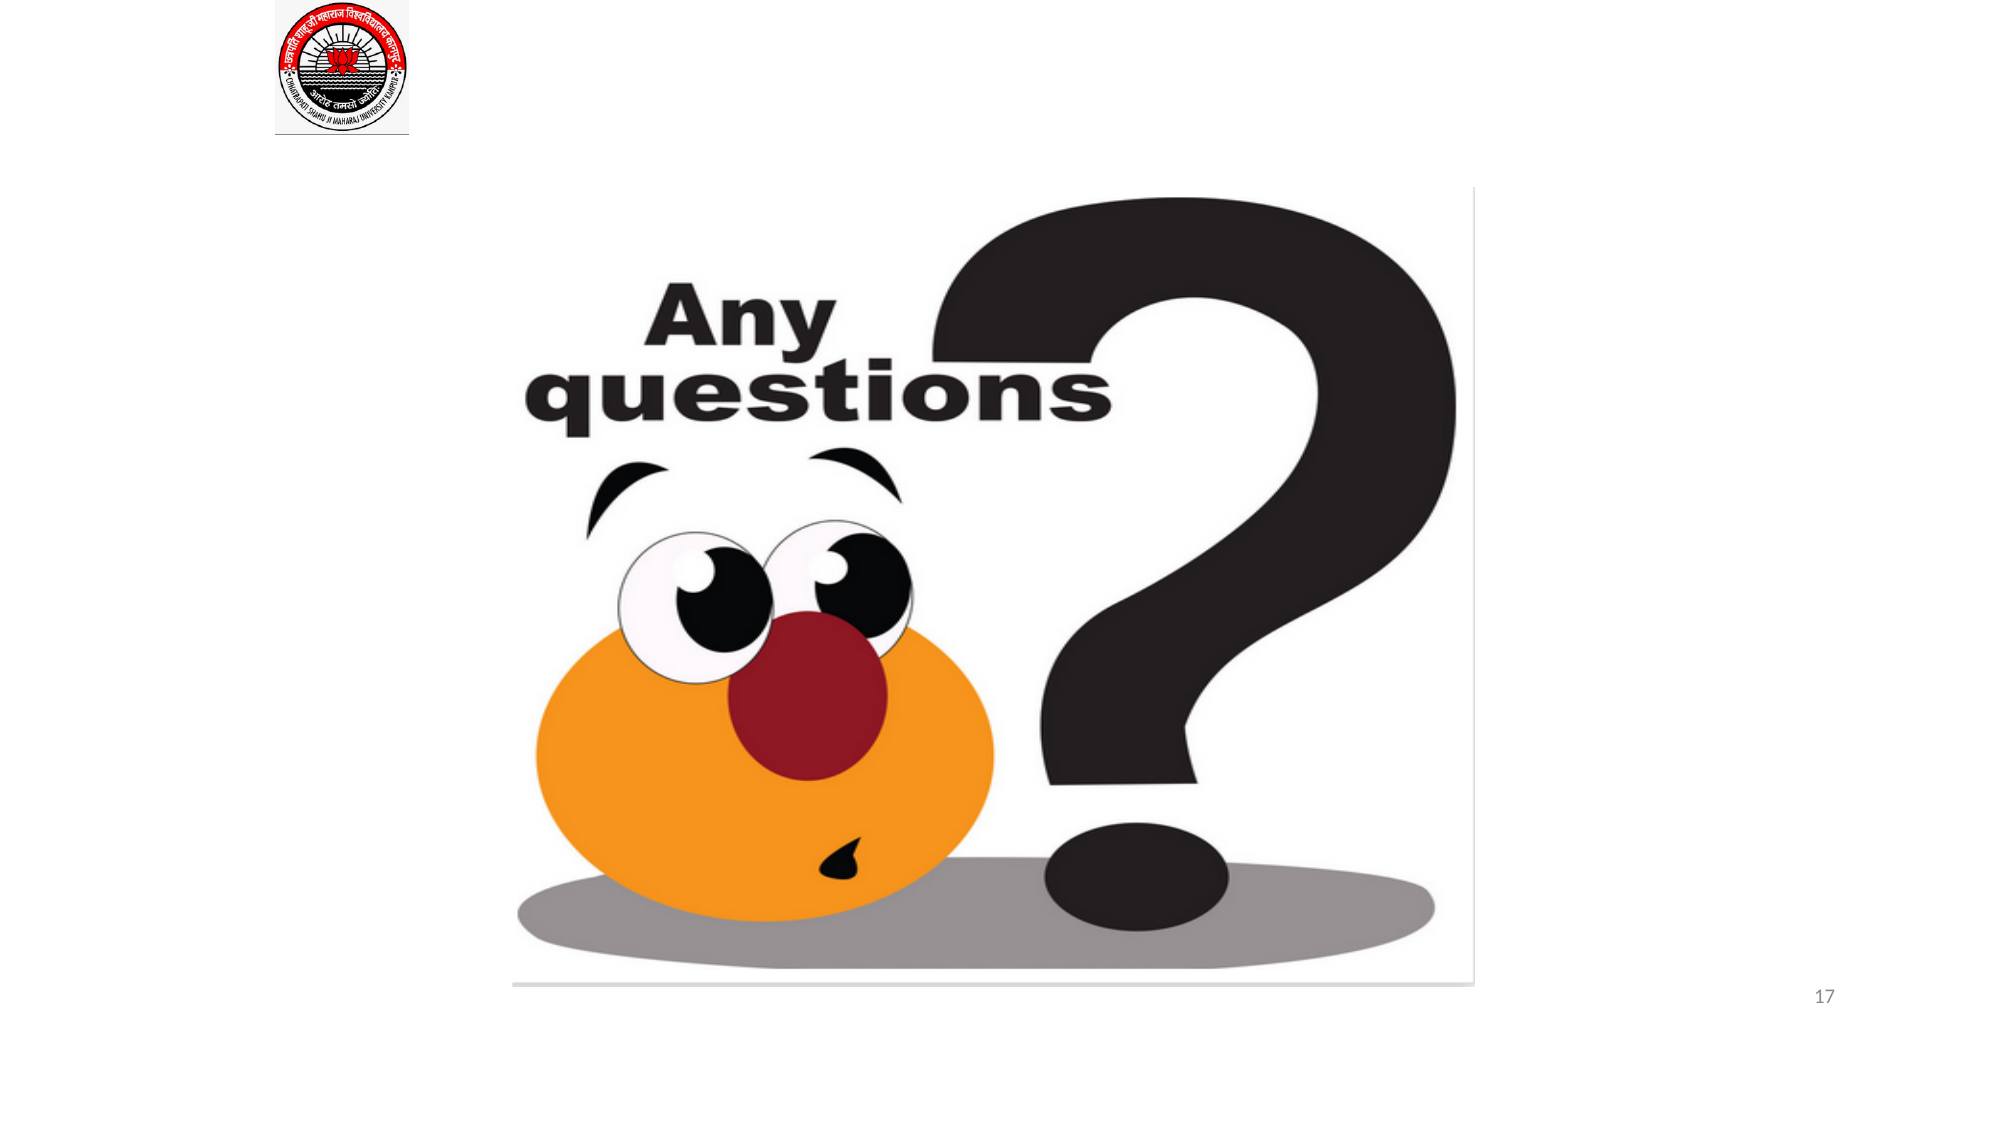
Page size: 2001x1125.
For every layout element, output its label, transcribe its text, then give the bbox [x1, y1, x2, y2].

slide_number 17 [1724, 965, 1851, 1025]
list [512, 187, 1475, 987]
picture [274, 0, 409, 135]
